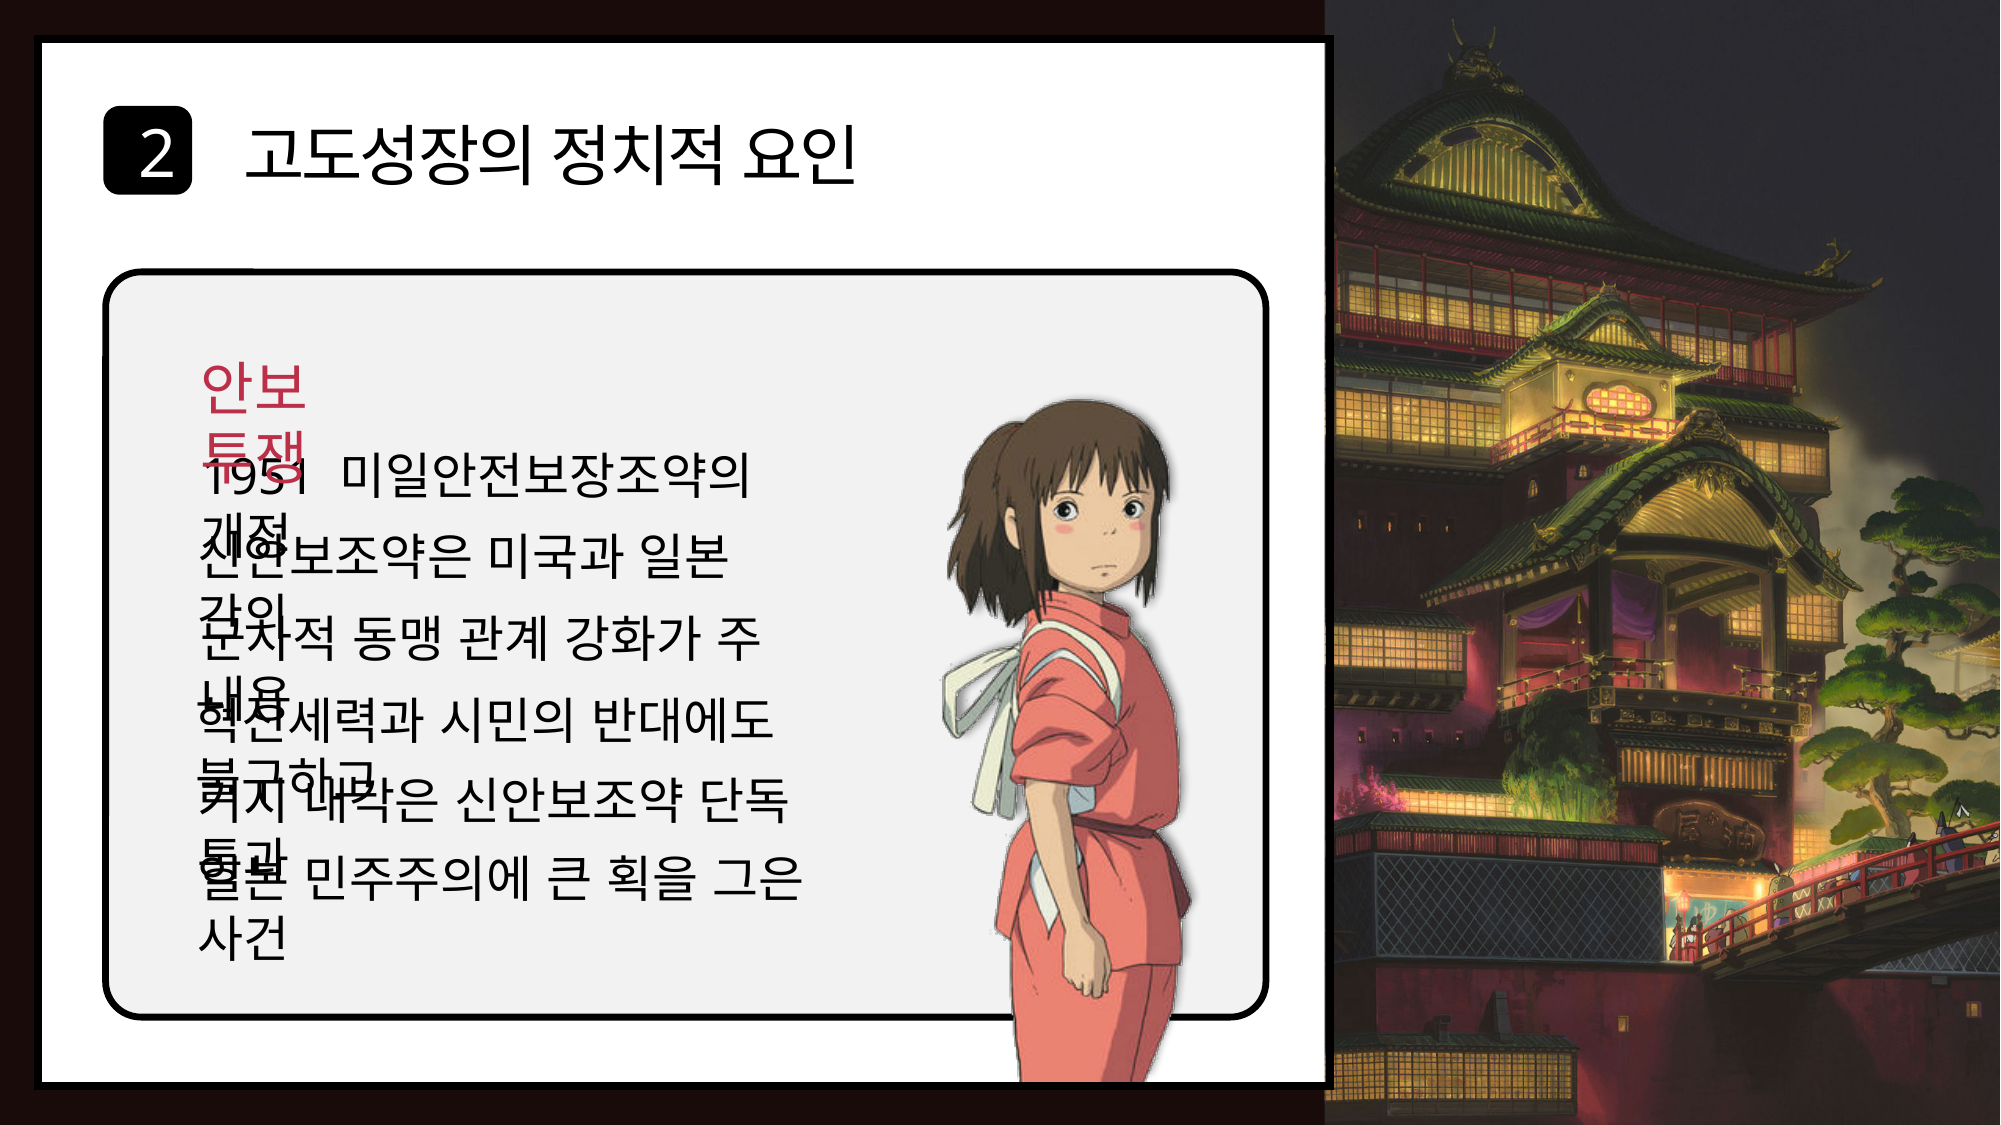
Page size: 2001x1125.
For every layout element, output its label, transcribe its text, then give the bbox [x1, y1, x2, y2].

text_box [37, 38, 1324, 1087]
text_box 기시 내각은 신안보조약 단독 통과 [182, 761, 906, 839]
text_box 혁신세력과 시민의 반대에도 불구하고 [180, 682, 929, 817]
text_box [105, 103, 190, 200]
text_box [19, 19, 1324, 1106]
text_box [104, 270, 1267, 1019]
text_box 1951 미일안전보장조약의 개정 [186, 437, 845, 572]
text_box 신안보조약은 미국과 일본 간의 [182, 517, 827, 653]
text_box 일본 민주주의에 큰 획을 그은 사건 [182, 839, 909, 975]
picture [1324, 0, 2000, 1125]
picture [929, 383, 1204, 1082]
text_box 군사적 동맹 관계 강화가 주 내용 [186, 599, 827, 682]
text_box 고도성장의 정치적 요인 [228, 106, 944, 202]
text_box 안보 투쟁 [186, 344, 431, 499]
